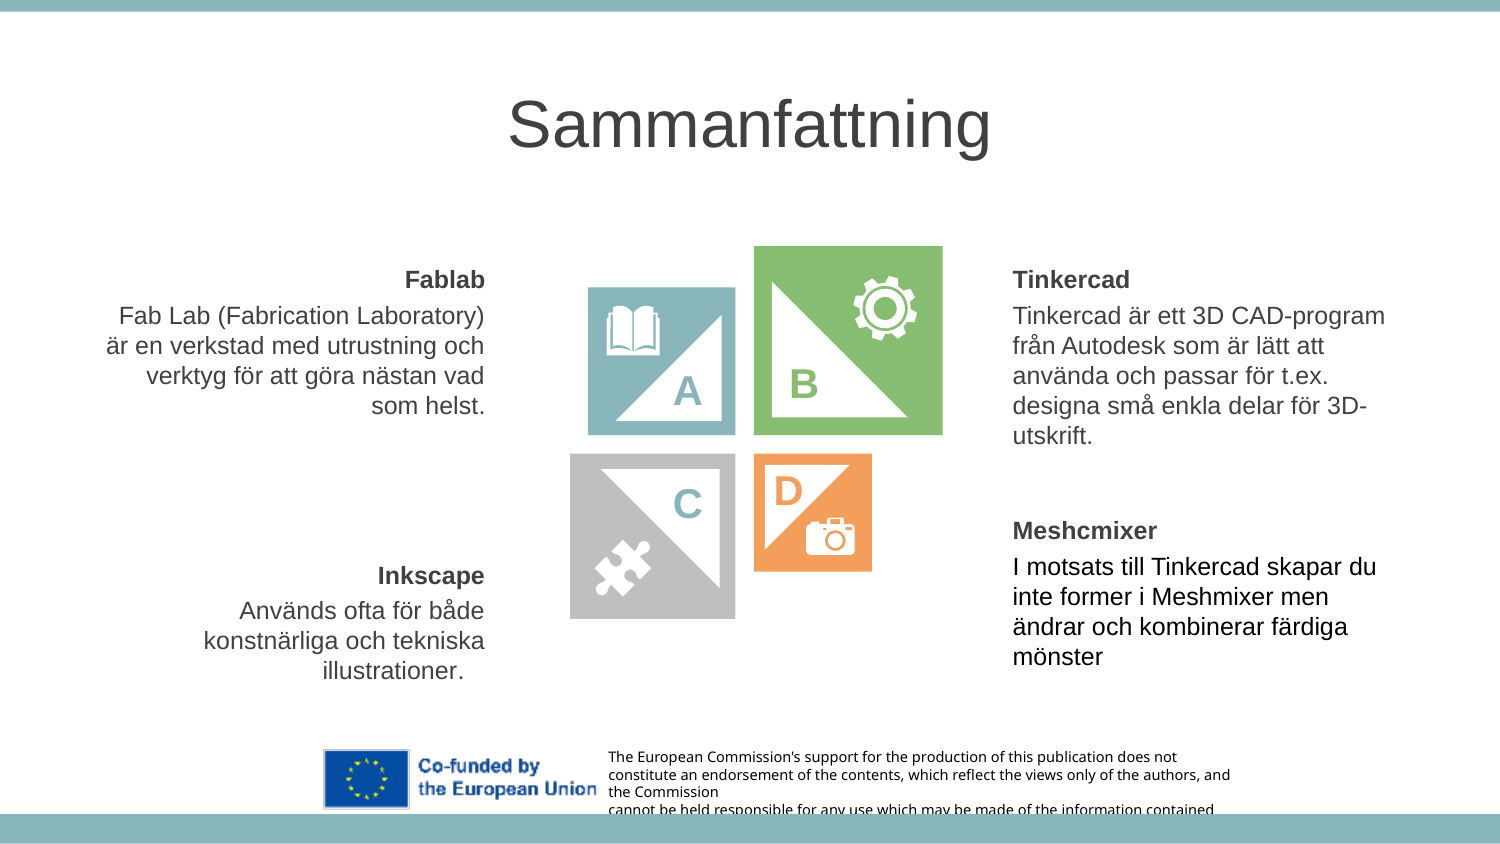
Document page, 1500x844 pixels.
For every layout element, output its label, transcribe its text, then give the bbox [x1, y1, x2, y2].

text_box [753, 453, 872, 572]
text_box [569, 453, 736, 620]
picture [322, 748, 618, 811]
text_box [997, 256, 1415, 459]
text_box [997, 507, 1415, 680]
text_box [83, 551, 501, 664]
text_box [83, 256, 501, 429]
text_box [587, 287, 736, 436]
list Sammanfattning [0, 73, 1500, 168]
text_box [753, 245, 943, 436]
